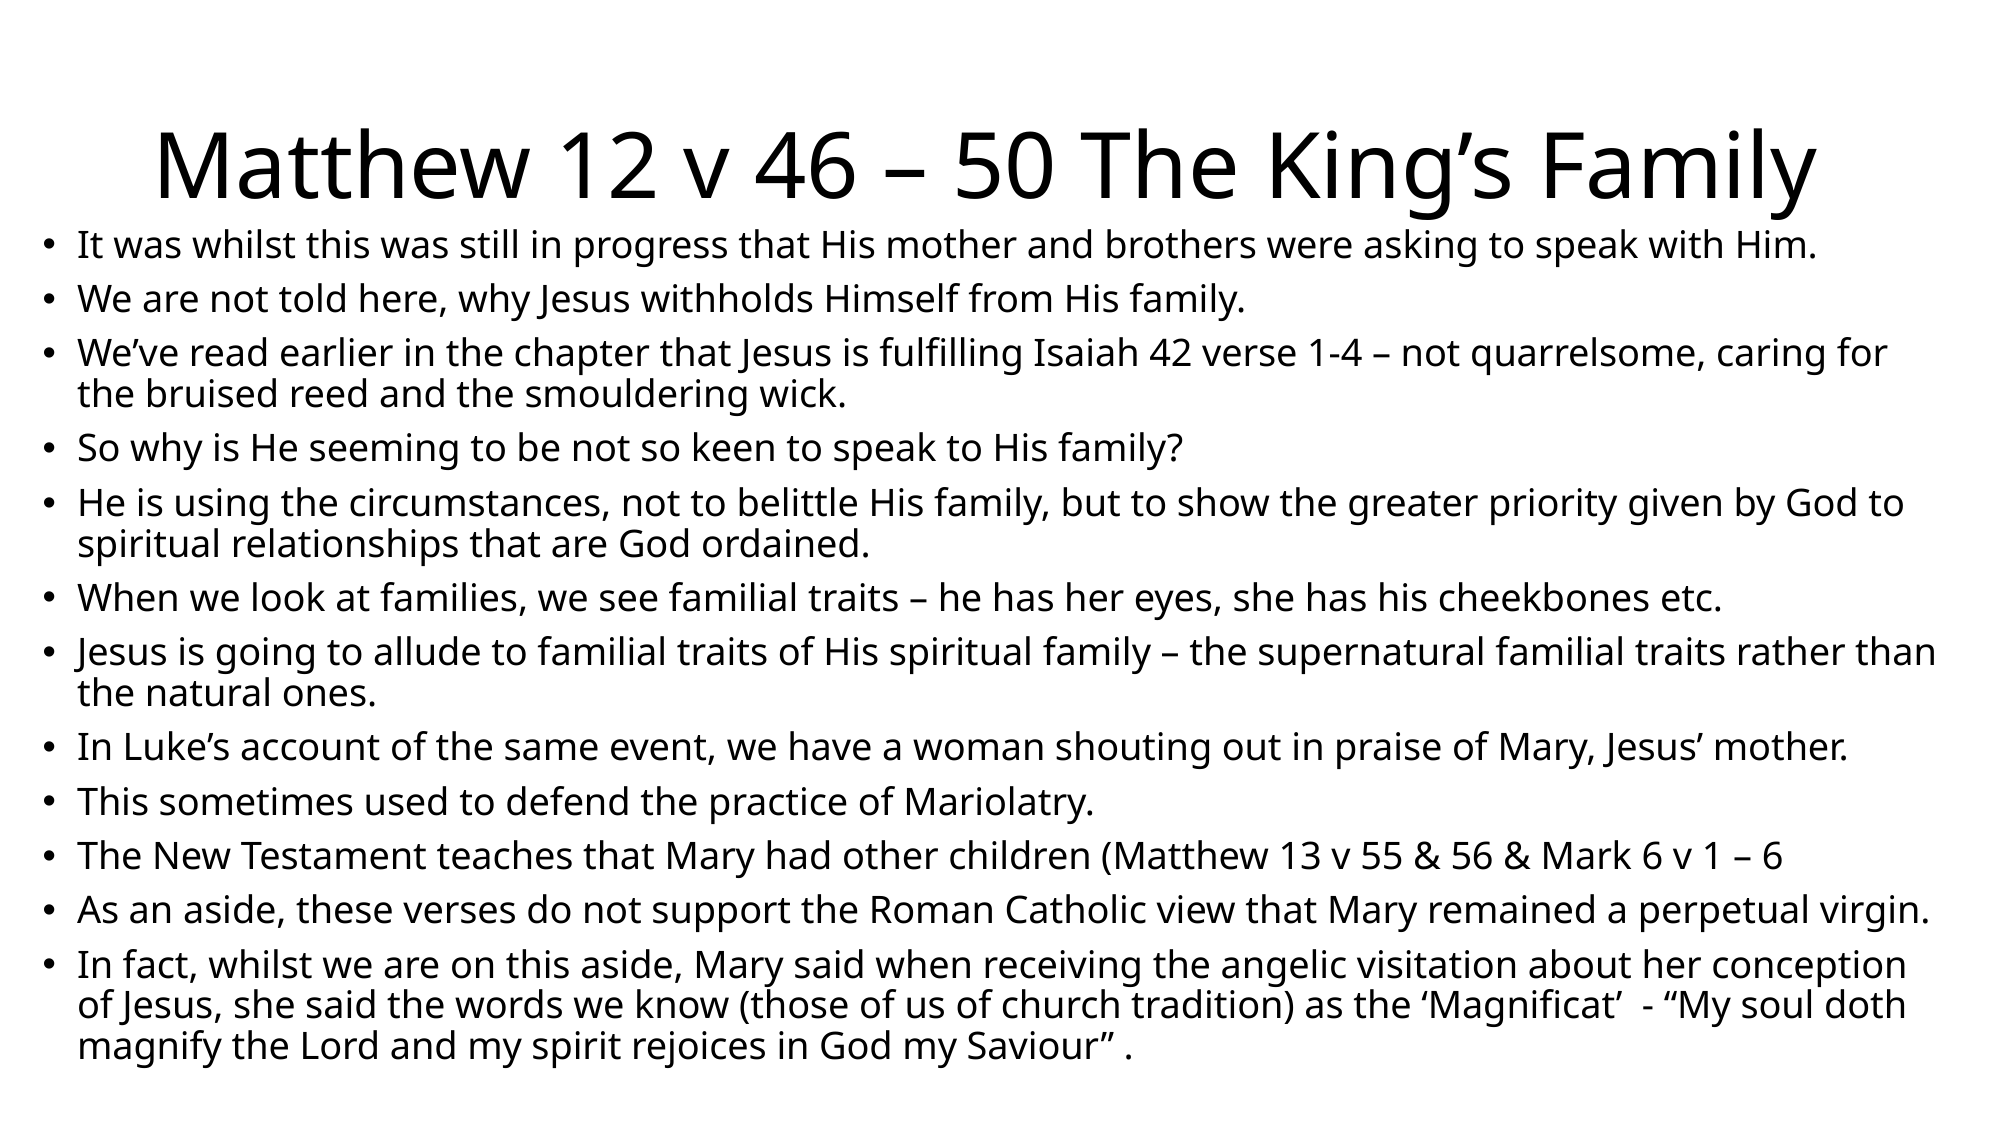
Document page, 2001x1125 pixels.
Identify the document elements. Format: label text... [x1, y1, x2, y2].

list It was whilst this was still in progress that His mother and brothers were asking to speak with Him. We are not told here, why Jesus withholds Himself from His family. We’ve read earlier in the chapter that Jesus is fulfilling Isaiah 42 verse 1-4 – not quarrelsome, caring for the bruised reed and the smouldering wick. So why is He seeming to be not so keen to speak to His family? He is using the circumstances, not to belittle His family, but to show the greater priority given by God to spiritual relationships that are God ordained. When we look at families, we see familial traits – he has her eyes, she has his cheekbones etc. Jesus is going to allude to familial traits of His spiritual family – the supernatural familial traits rather than the natural ones. In Luke’s account of the same event, we have a woman shouting out in praise of Mary, Jesus’ mother. This sometimes used to defend the practice of Mariolatry. The New Testament teaches that Mary had other children (Matthew 13 v 55 & 56 & Mark 6 v 1 – 6 As an aside, these verses do not support the Roman Catholic view that Mary remained a perpetual virgin. In fact, whilst we are on this aside, Mary said when receiving the angelic visitation about her conception of Jesus, she said the words we know (those of us of church tradition) as the ‘Magnificat’ - “My soul doth magnify the Lord and my spirit rejoices in God my Saviour” . [27, 218, 1967, 1112]
title Matthew 12 v 46 – 50 The King’s Family [137, 59, 1863, 218]
